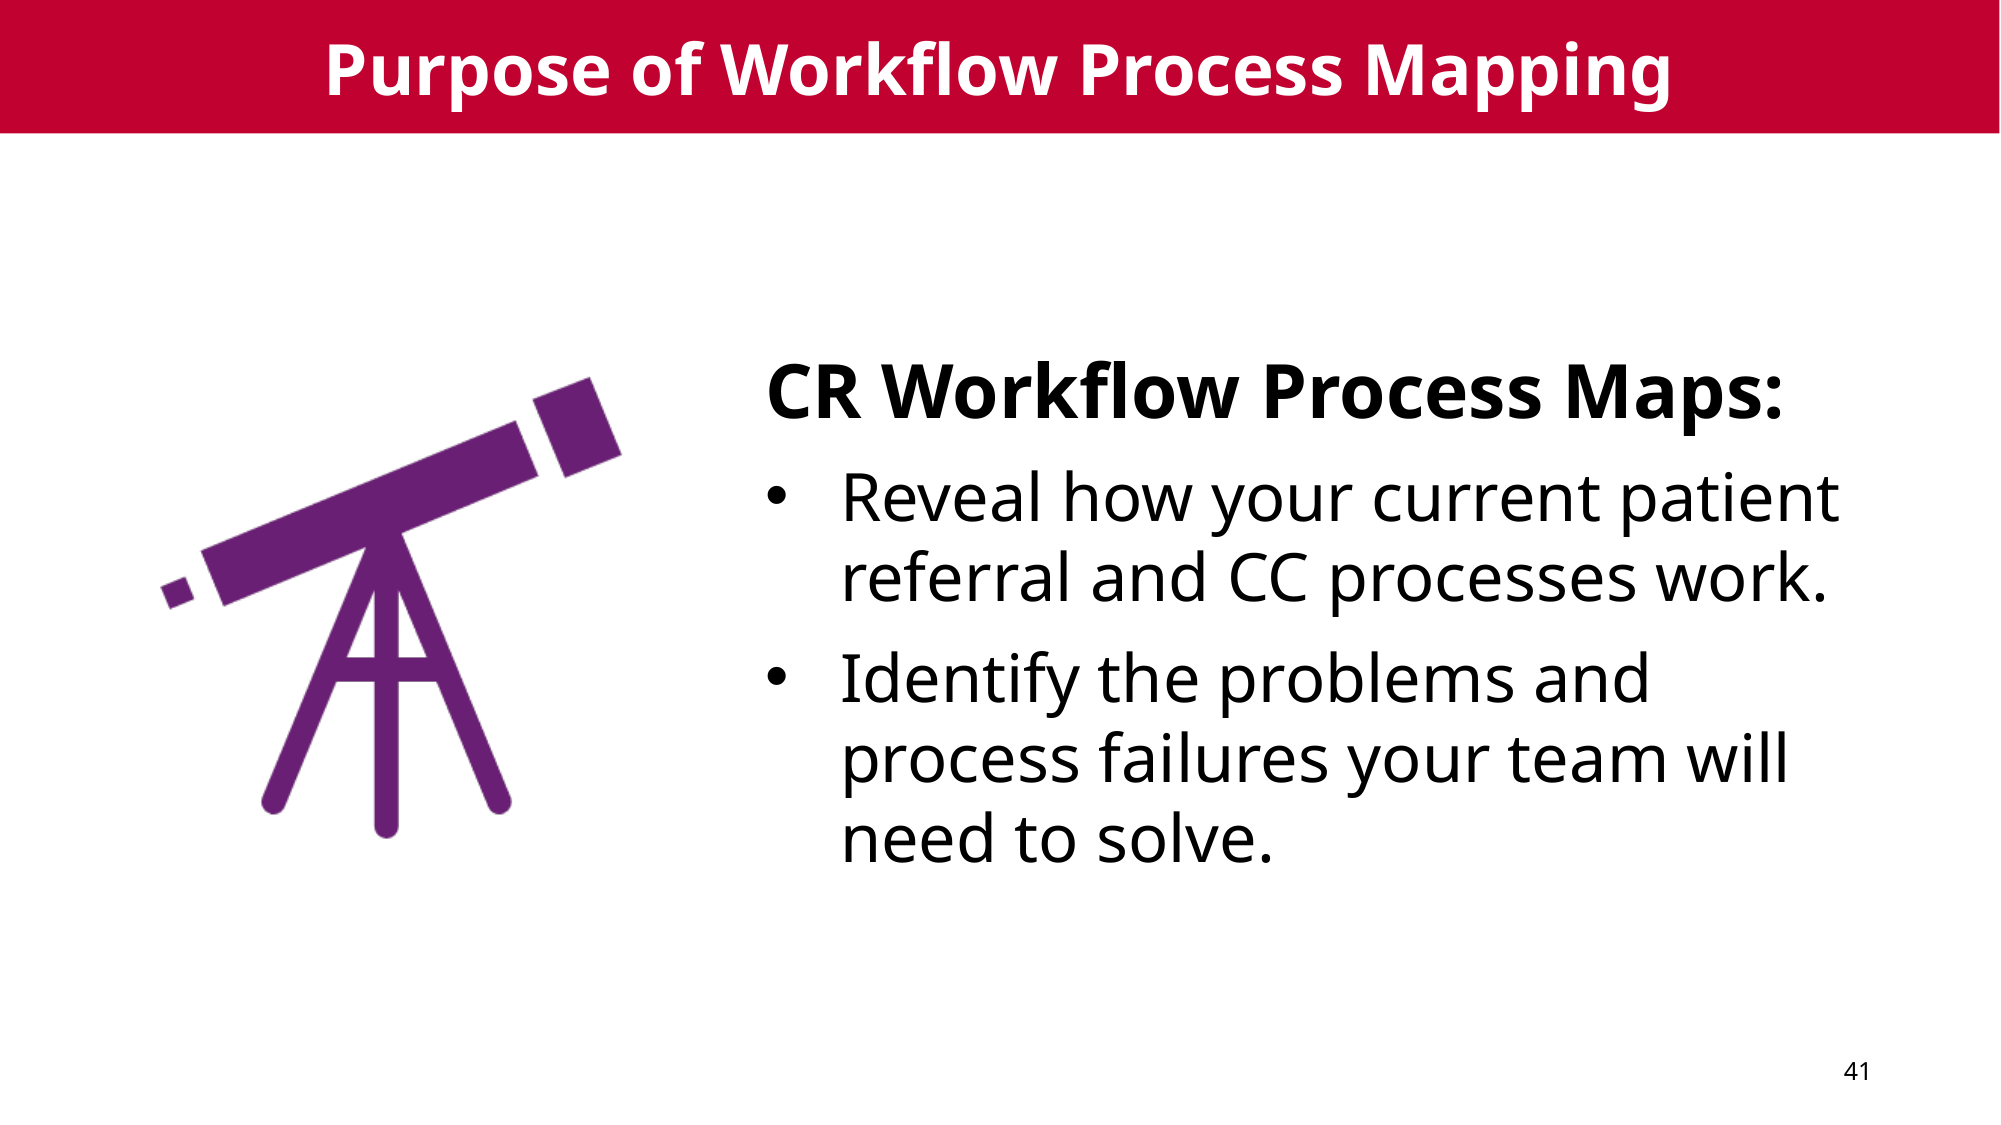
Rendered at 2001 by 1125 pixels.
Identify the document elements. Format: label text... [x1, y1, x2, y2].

text_box 41 [1437, 1042, 1888, 1103]
list CR Workflow Process Maps: Reveal how your current patient referral and CC processes work. Identify the problems and process failures your team will need to solve. [750, 206, 1863, 1014]
title Purpose of Workflow Process Mapping [0, 0, 2000, 134]
picture [102, 320, 681, 899]
